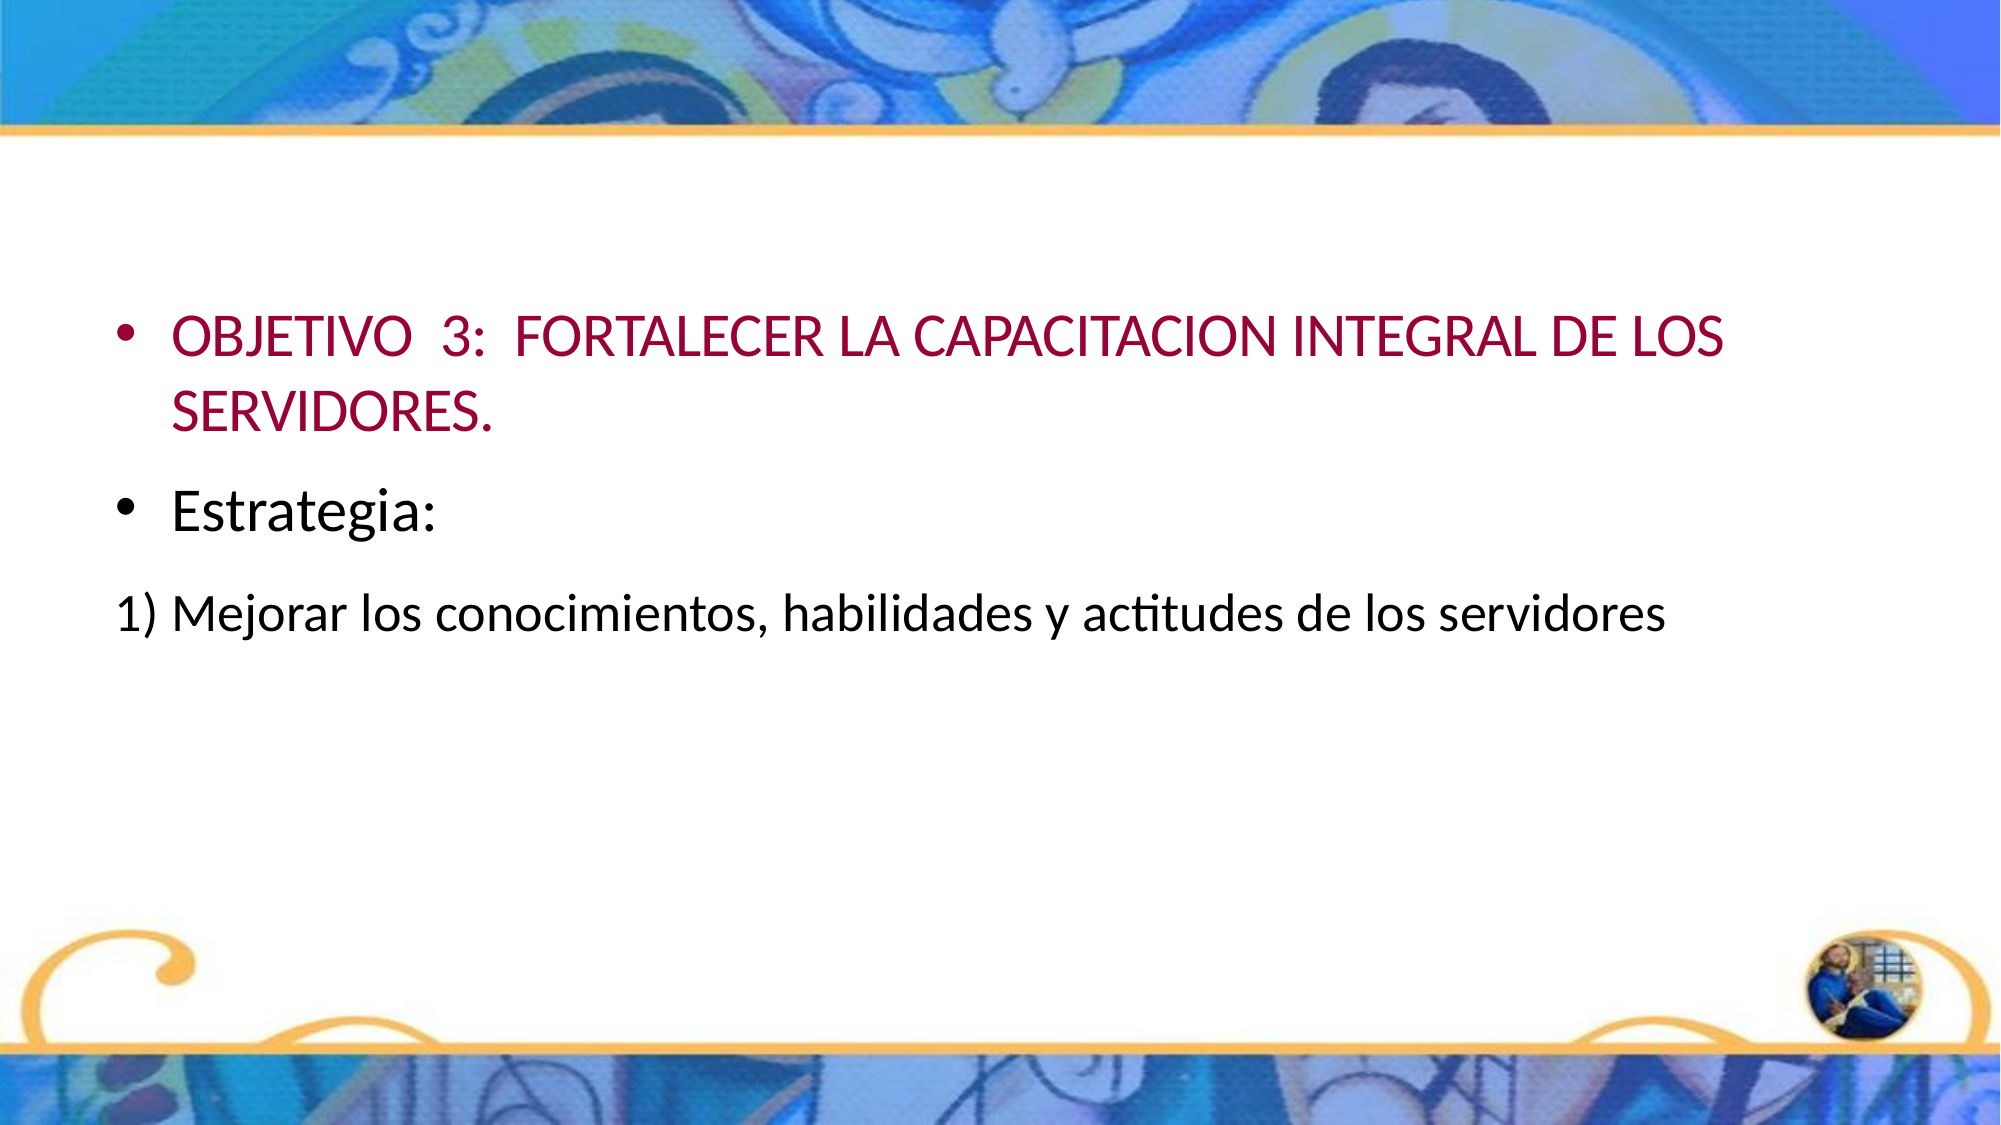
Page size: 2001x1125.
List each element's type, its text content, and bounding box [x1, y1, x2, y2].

picture [0, 0, 2001, 1125]
list OBJETIVO 3: FORTALECER LA CAPACITACION INTEGRAL DE LOS SERVIDORES. Estrategia: Mejorar los conocimientos, habilidades y actitudes de los servidores [99, 286, 1900, 898]
